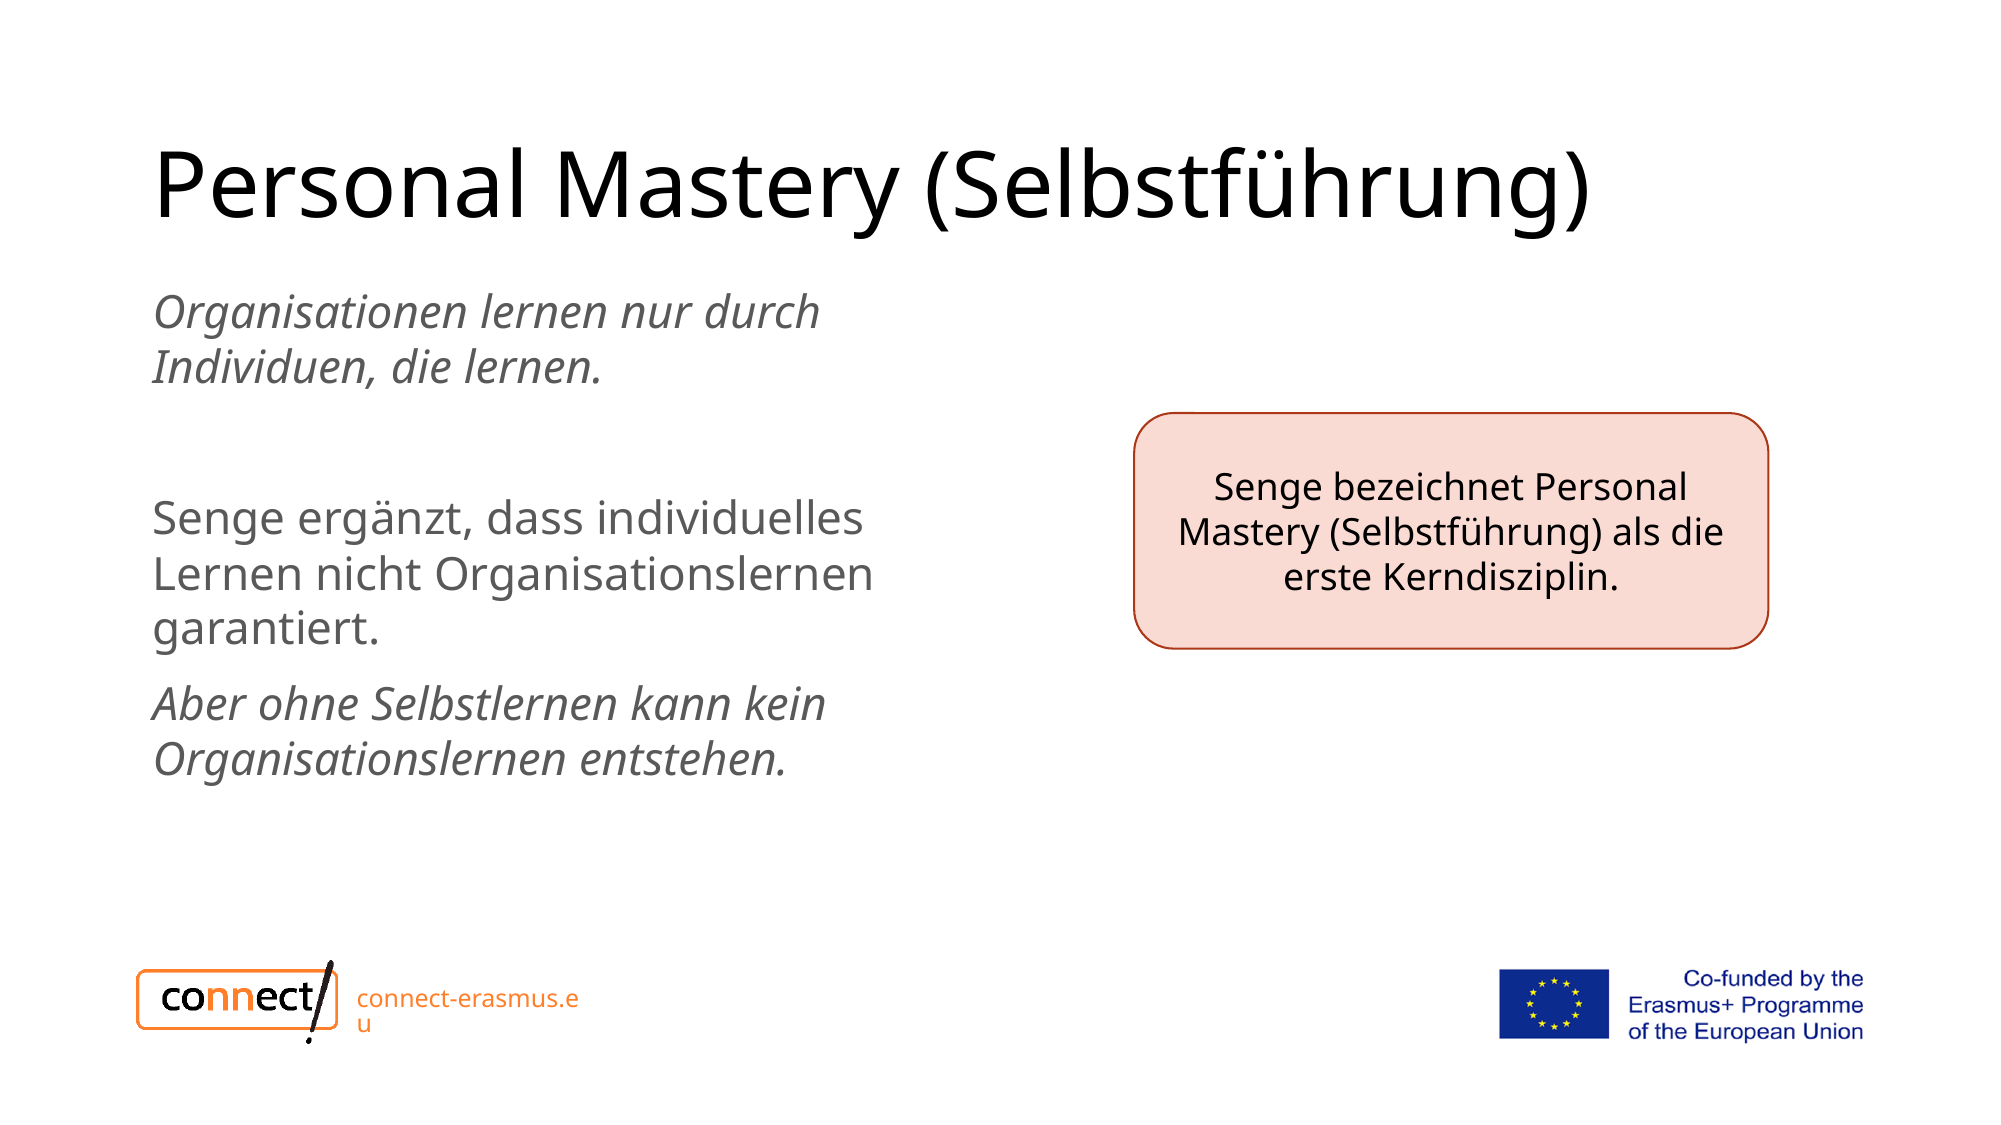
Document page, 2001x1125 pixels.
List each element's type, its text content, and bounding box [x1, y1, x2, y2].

picture [1498, 968, 1863, 1044]
footer connect-erasmus.eu [341, 976, 607, 1022]
picture [136, 960, 338, 1044]
list Organisationen lernen nur durch Individuen, die lernen. Senge ergänzt, dass individuelles Lernen nicht Organisationslernen garantiert. Aber ohne Selbstlernen kann kein Organisationslernen entstehen. [137, 275, 944, 938]
title Personal Mastery (Selbstführung) [137, 125, 1720, 245]
text_box Senge bezeichnet Personal Mastery (Selbstführung) als die erste Kerndisziplin. [1133, 411, 1770, 650]
